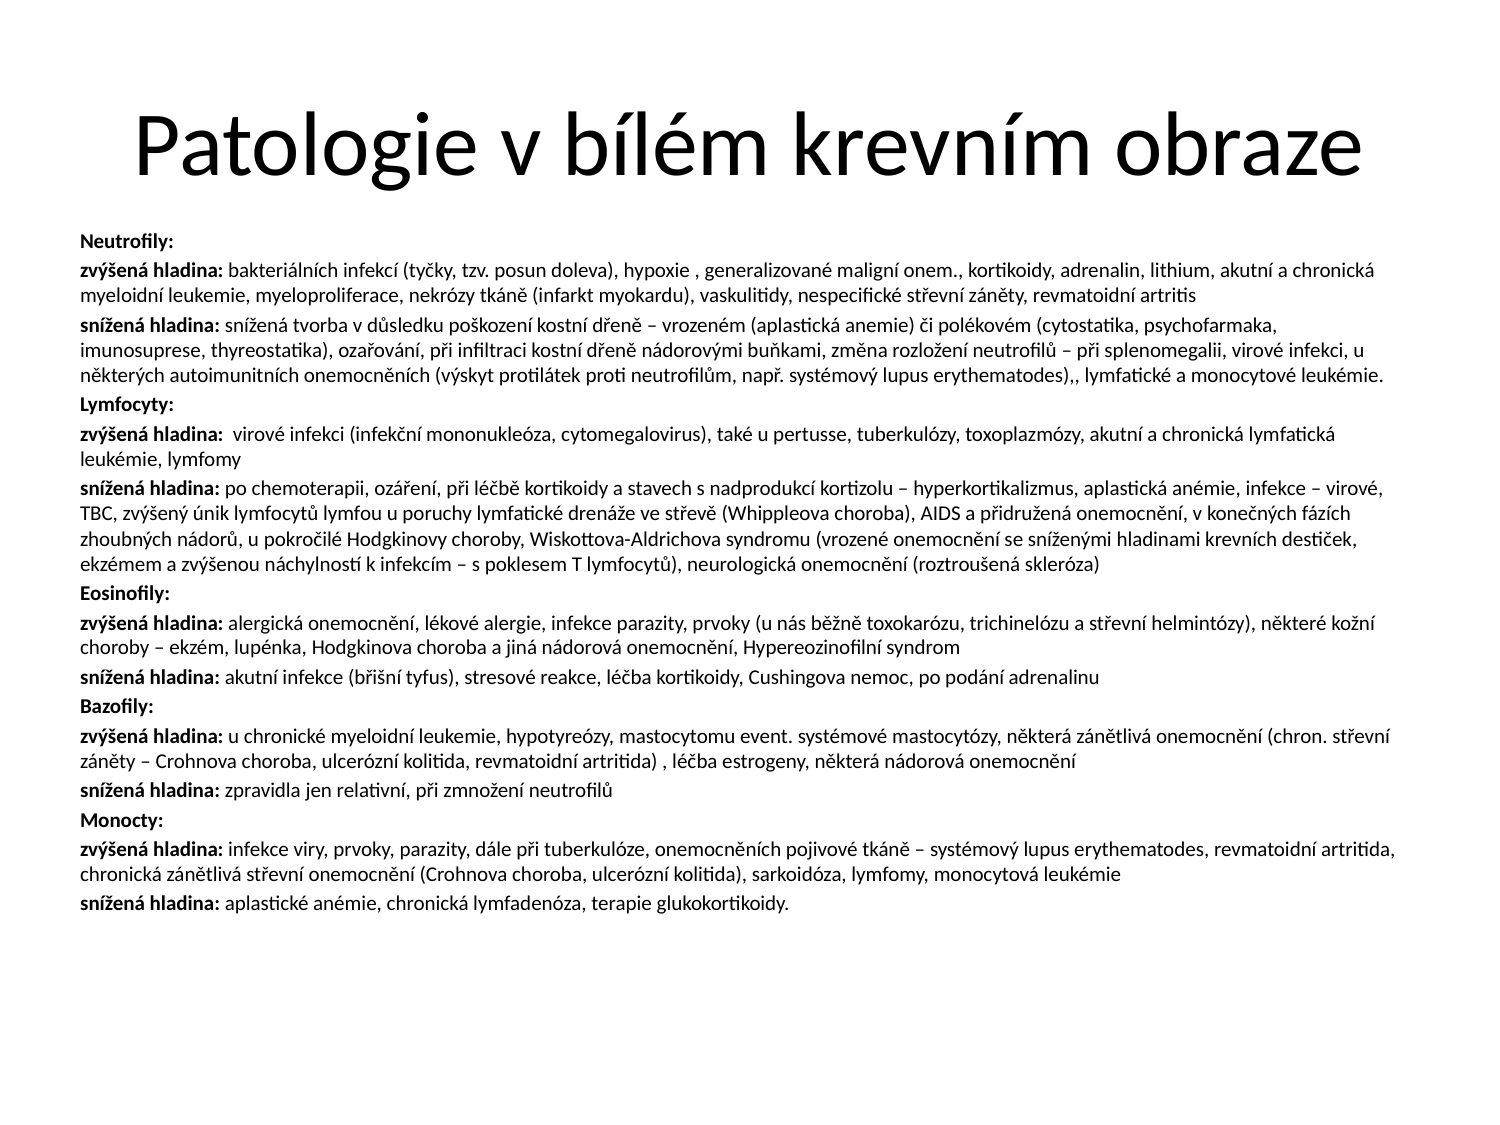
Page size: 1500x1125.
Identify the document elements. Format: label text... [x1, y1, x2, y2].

list Neutrofily: zvýšená hladina: bakteriálních infekcí (tyčky, tzv. posun doleva), hypoxie , generalizované maligní onem., kortikoidy, adrenalin, lithium, akutní a chronická myeloidní leukemie, myeloproliferace, nekrózy tkáně (infarkt myokardu), vaskulitidy, nespecifické střevní záněty, revmatoidní artritis snížená hladina: snížená tvorba v důsledku poškození kostní dřeně – vrozeném (aplastická anemie) či polékovém (cytostatika, psychofarmaka, imunosuprese, thyreostatika), ozařování, při infiltraci kostní dřeně nádorovými buňkami, změna rozložení neutrofilů – při splenomegalii, virové infekci, u některých autoimunitních onemocněních (výskyt protilátek proti neutrofilům, např. systémový lupus erythematodes),, lymfatické a monocytové leukémie. Lymfocyty: zvýšená hladina: virové infekci (infekční mononukleóza, cytomegalovirus), také u pertusse, tuberkulózy, toxoplazmózy, akutní a chronická lymfatická leukémie, lymfomy snížená hladina: po chemoterapii, ozáření, při léčbě kortikoidy a stavech s nadprodukcí kortizolu – hyperkortikalizmus, aplastická anémie, infekce – virové, TBC, zvýšený únik lymfocytů lymfou u poruchy lymfatické drenáže ve střevě (Whippleova choroba), AIDS a přidružená onemocnění, v konečných fázích zhoubných nádorů, u pokročilé Hodgkinovy choroby, Wiskottova-Aldrichova syndromu (vrozené onemocnění se sníženými hladinami krevních destiček, ekzémem a zvýšenou náchylností k infekcím – s poklesem T lymfocytů), neurologická onemocnění (roztroušená skleróza) Eosinofily: zvýšená hladina: alergická onemocnění, lékové alergie, infekce parazity, prvoky (u nás běžně toxokarózu, trichinelózu a střevní helmintózy), některé kožní choroby – ekzém, lupénka, Hodgkinova choroba a jiná nádorová onemocnění, Hypereozinofilní syndrom snížená hladina: akutní infekce (břišní tyfus), stresové reakce, léčba kortikoidy, Cushingova nemoc, po podání adrenalinu Bazofily: zvýšená hladina: u chronické myeloidní leukemie, hypotyreózy, mastocytomu event. systémové mastocytózy, některá zánětlivá onemocnění (chron. střevní záněty – Crohnova choroba, ulcerózní kolitida, revmatoidní artritida) , léčba estrogeny, některá nádorová onemocnění snížená hladina: zpravidla jen relativní, při zmnožení neutrofilů Monocty: zvýšená hladina: infekce viry, prvoky, parazity, dále při tuberkulóze, onemocněních pojivové tkáně – systémový lupus erythematodes, revmatoidní artritida, chronická zánětlivá střevní onemocnění (Crohnova choroba, ulcerózní kolitida), sarkoidóza, lymfomy, monocytová leukémie snížená hladina: aplastické anémie, chronická lymfadenóza, terapie glukokortikoidy. [64, 219, 1415, 963]
title Patologie v bílém krevním obraze [75, 45, 1425, 233]
